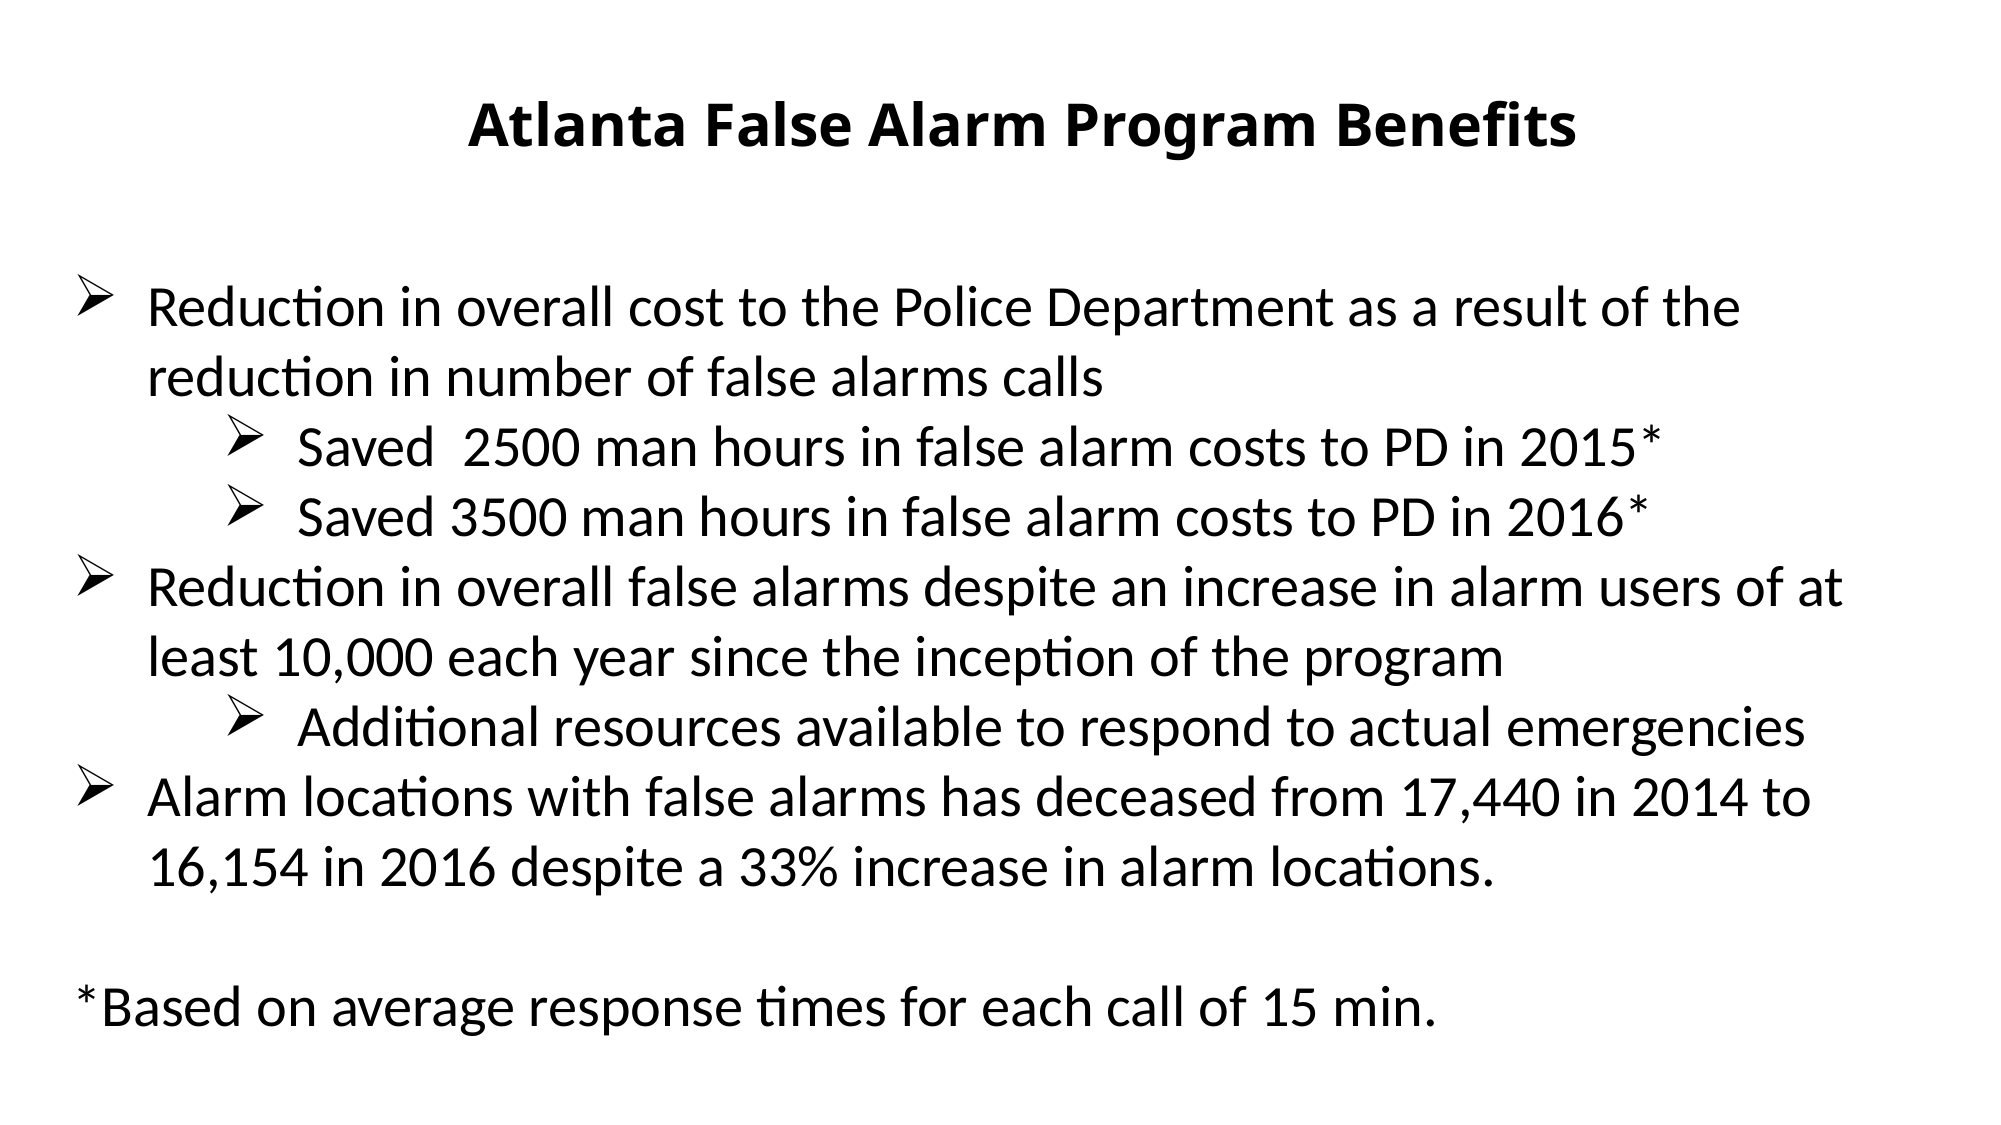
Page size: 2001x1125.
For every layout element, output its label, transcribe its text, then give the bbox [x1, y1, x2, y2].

text_box Reduction in overall cost to the Police Department as a result of the reduction in number of false alarms calls Saved 2500 man hours in false alarm costs to PD in 2015* Saved 3500 man hours in false alarm costs to PD in 2016* Reduction in overall false alarms despite an increase in alarm users of at least 10,000 each year since the inception of the program Additional resources available to respond to actual emergencies Alarm locations with false alarms has deceased from 17,440 in 2014 to 16,154 in 2016 despite a 33% increase in alarm locations. *Based on average response times for each call of 15 min. [57, 260, 1954, 1045]
title Atlanta False Alarm Program Benefits [160, 87, 1886, 231]
